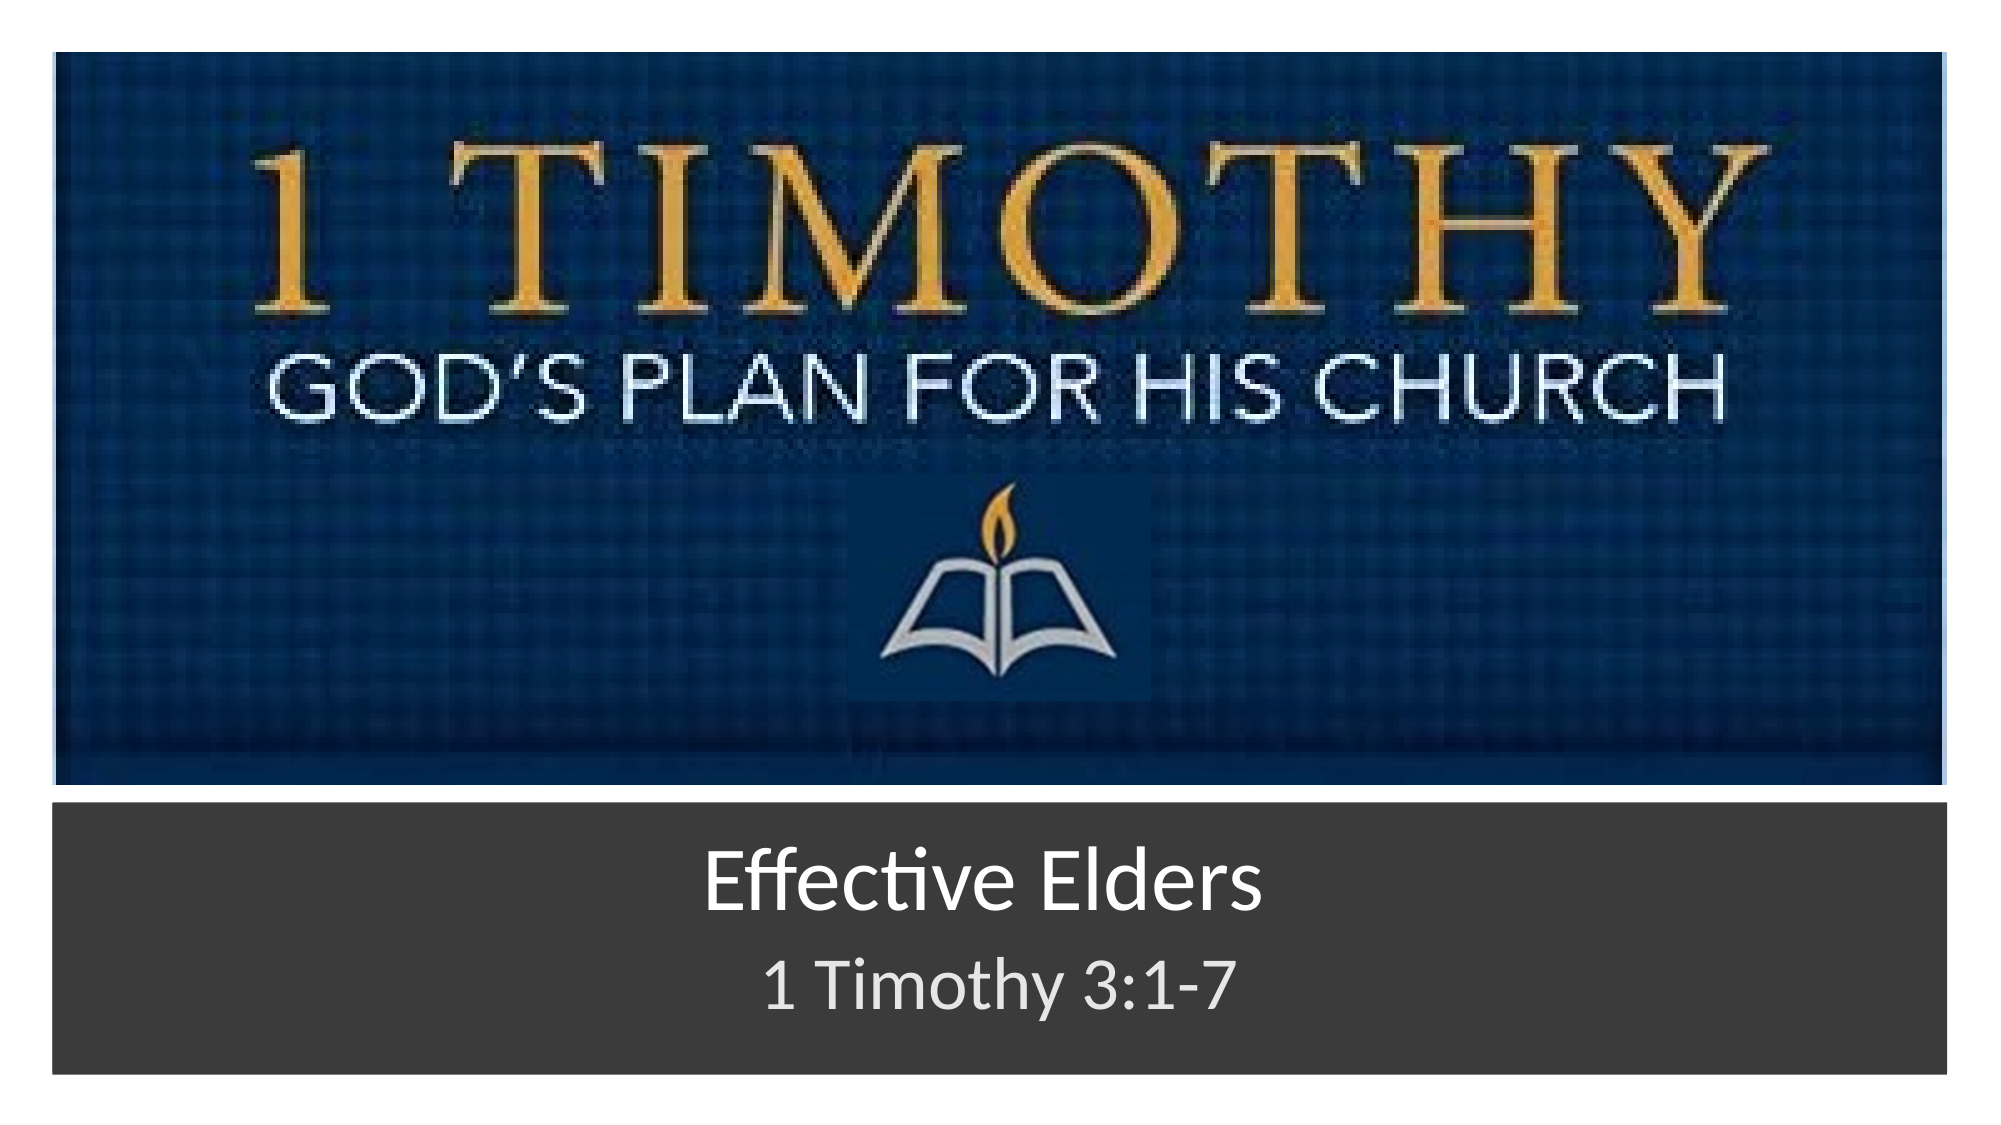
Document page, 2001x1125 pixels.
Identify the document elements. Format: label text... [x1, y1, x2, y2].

subtitle 1 Timothy 3:1-7 [518, 939, 1482, 1032]
picture [52, 52, 1947, 785]
title Effective Elders [225, 823, 1743, 939]
text_box [51, 802, 1948, 1076]
